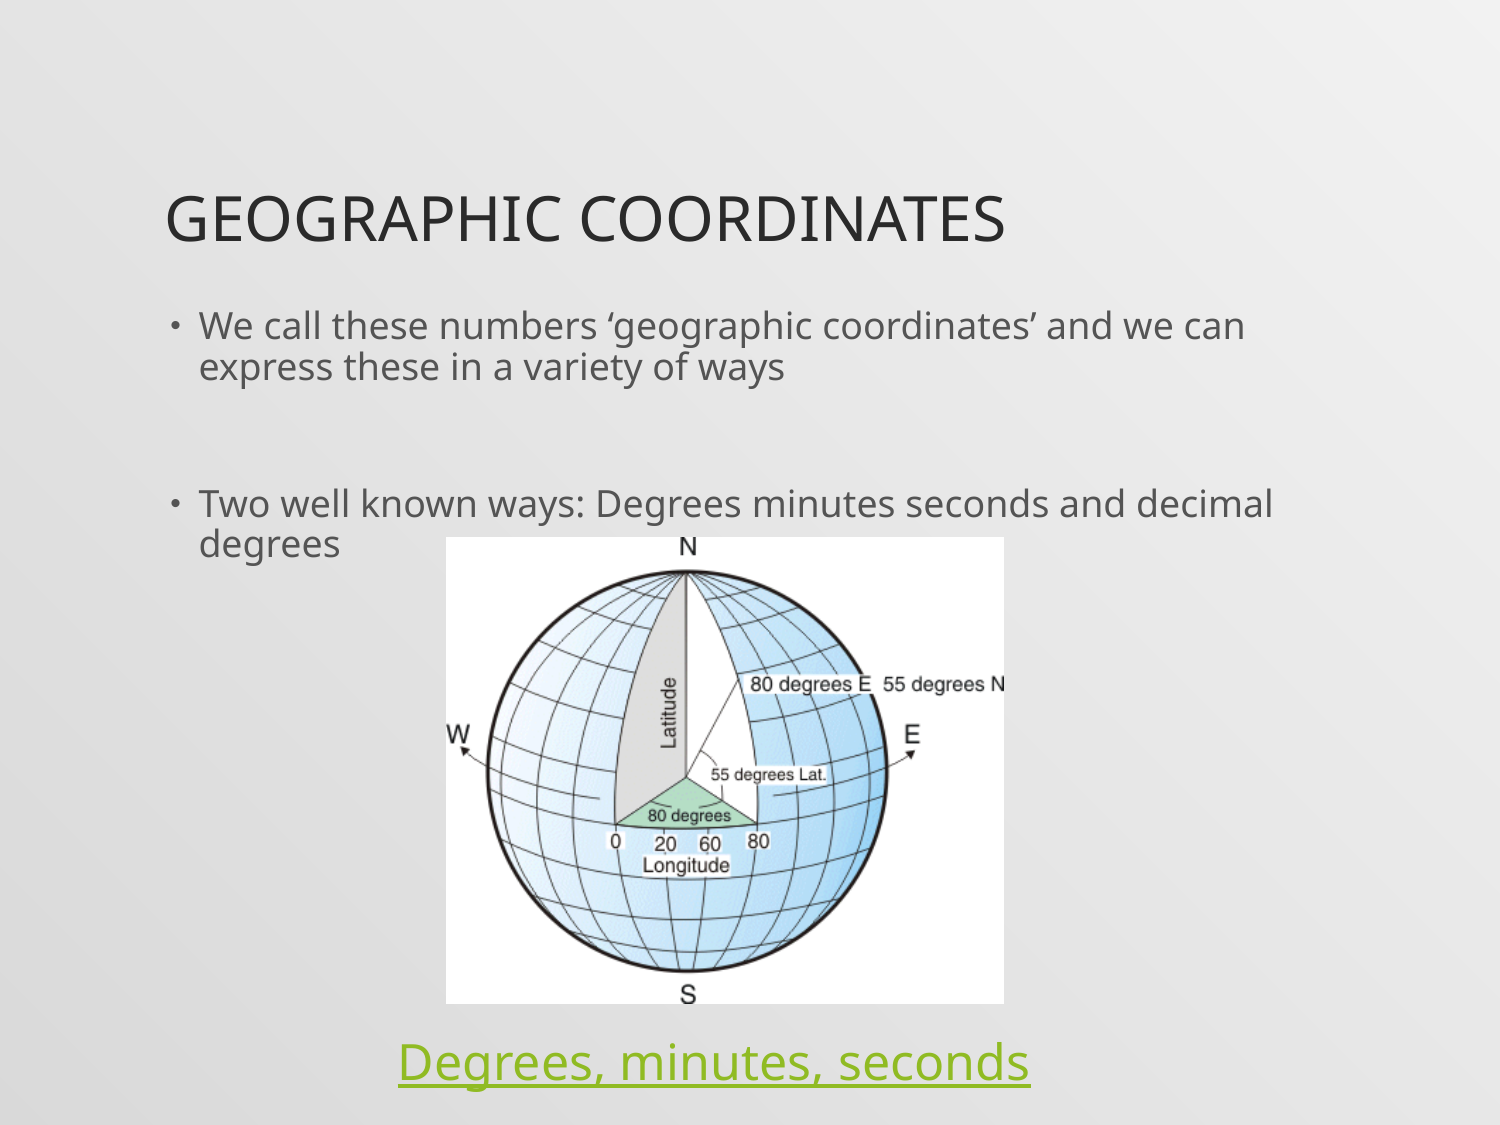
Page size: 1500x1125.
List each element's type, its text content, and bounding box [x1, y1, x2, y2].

title Geographic coordinates [149, 45, 1351, 263]
text_box Degrees, minutes, seconds [337, 1023, 1092, 1100]
picture [446, 537, 1004, 1004]
list We call these numbers ‘geographic coordinates’ and we can express these in a variety of ways Two well known ways: Degrees minutes seconds and decimal degrees [149, 299, 1351, 1013]
